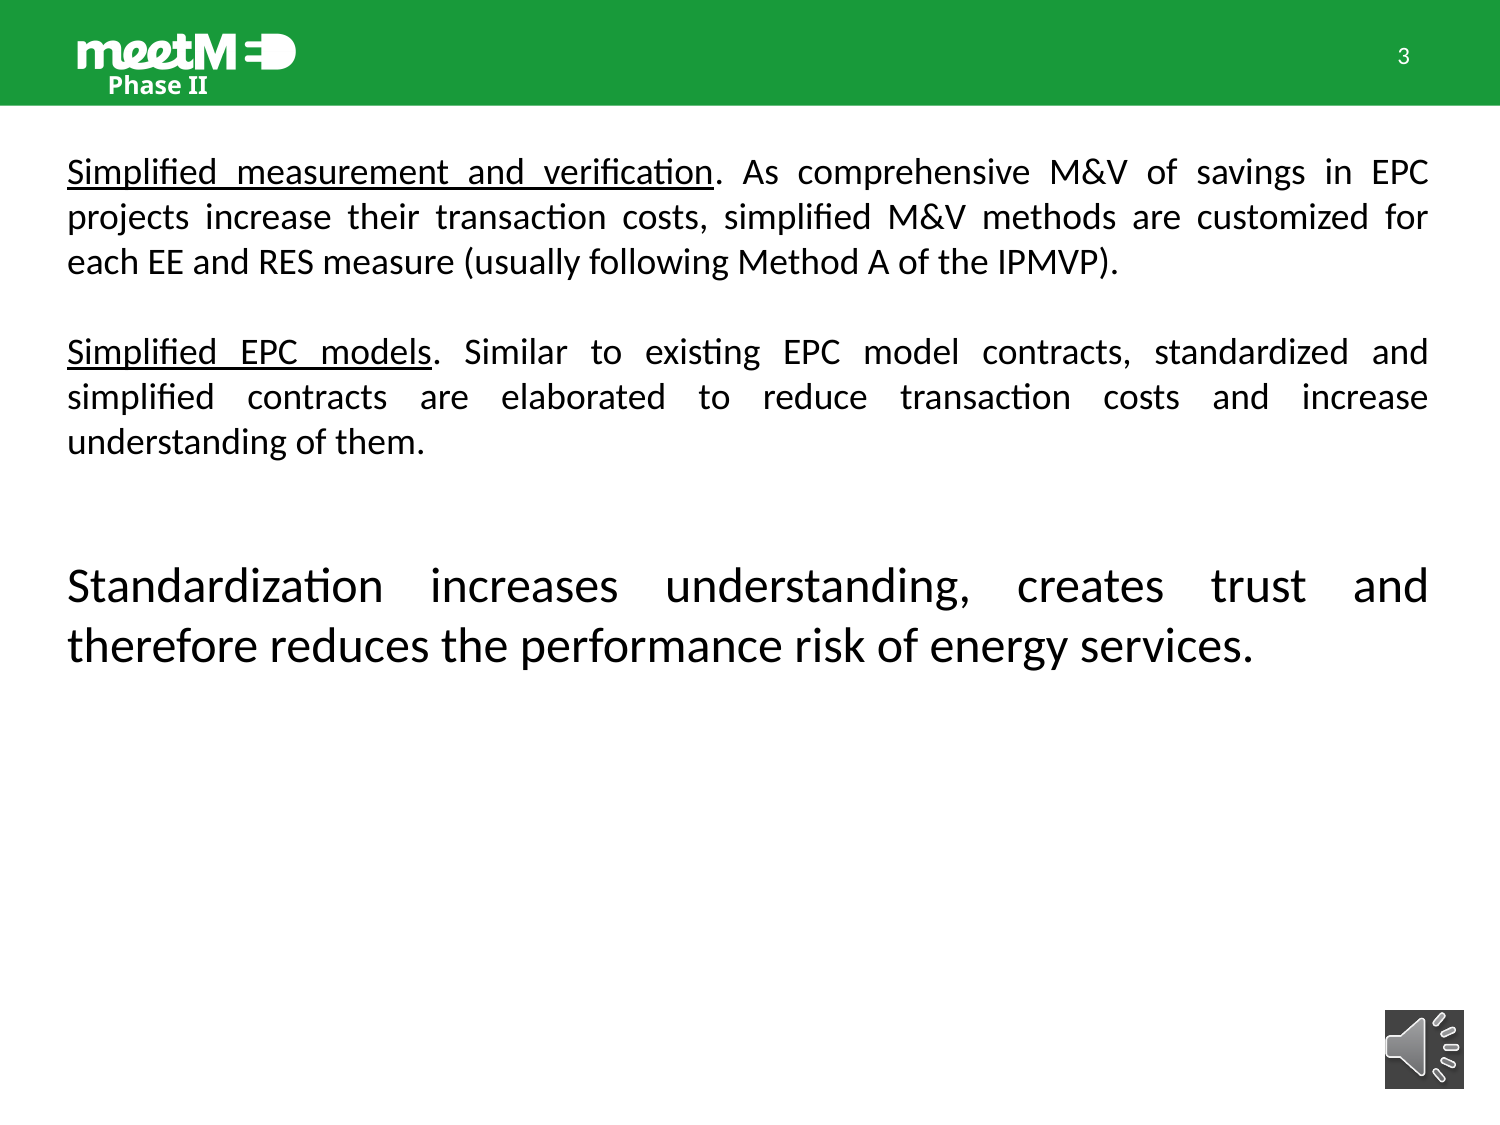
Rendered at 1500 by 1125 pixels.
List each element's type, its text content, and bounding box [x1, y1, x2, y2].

slide_number 3 [1353, 31, 1425, 92]
text_box Simplified measurement and verification. As comprehensive M&V of savings in EPC projects increase their transaction costs, simplified M&V methods are customized for each EE and RES measure (usually following Method A of the IPMVP). Simplified EPC models. Similar to existing EPC model contracts, standardized and simplified contracts are elaborated to reduce transaction costs and increase understanding of them. Standardization increases understanding, creates trust and therefore reduces the performance risk of energy services. [52, 139, 1445, 680]
picture [37, 0, 336, 110]
picture [1384, 1009, 1465, 1090]
